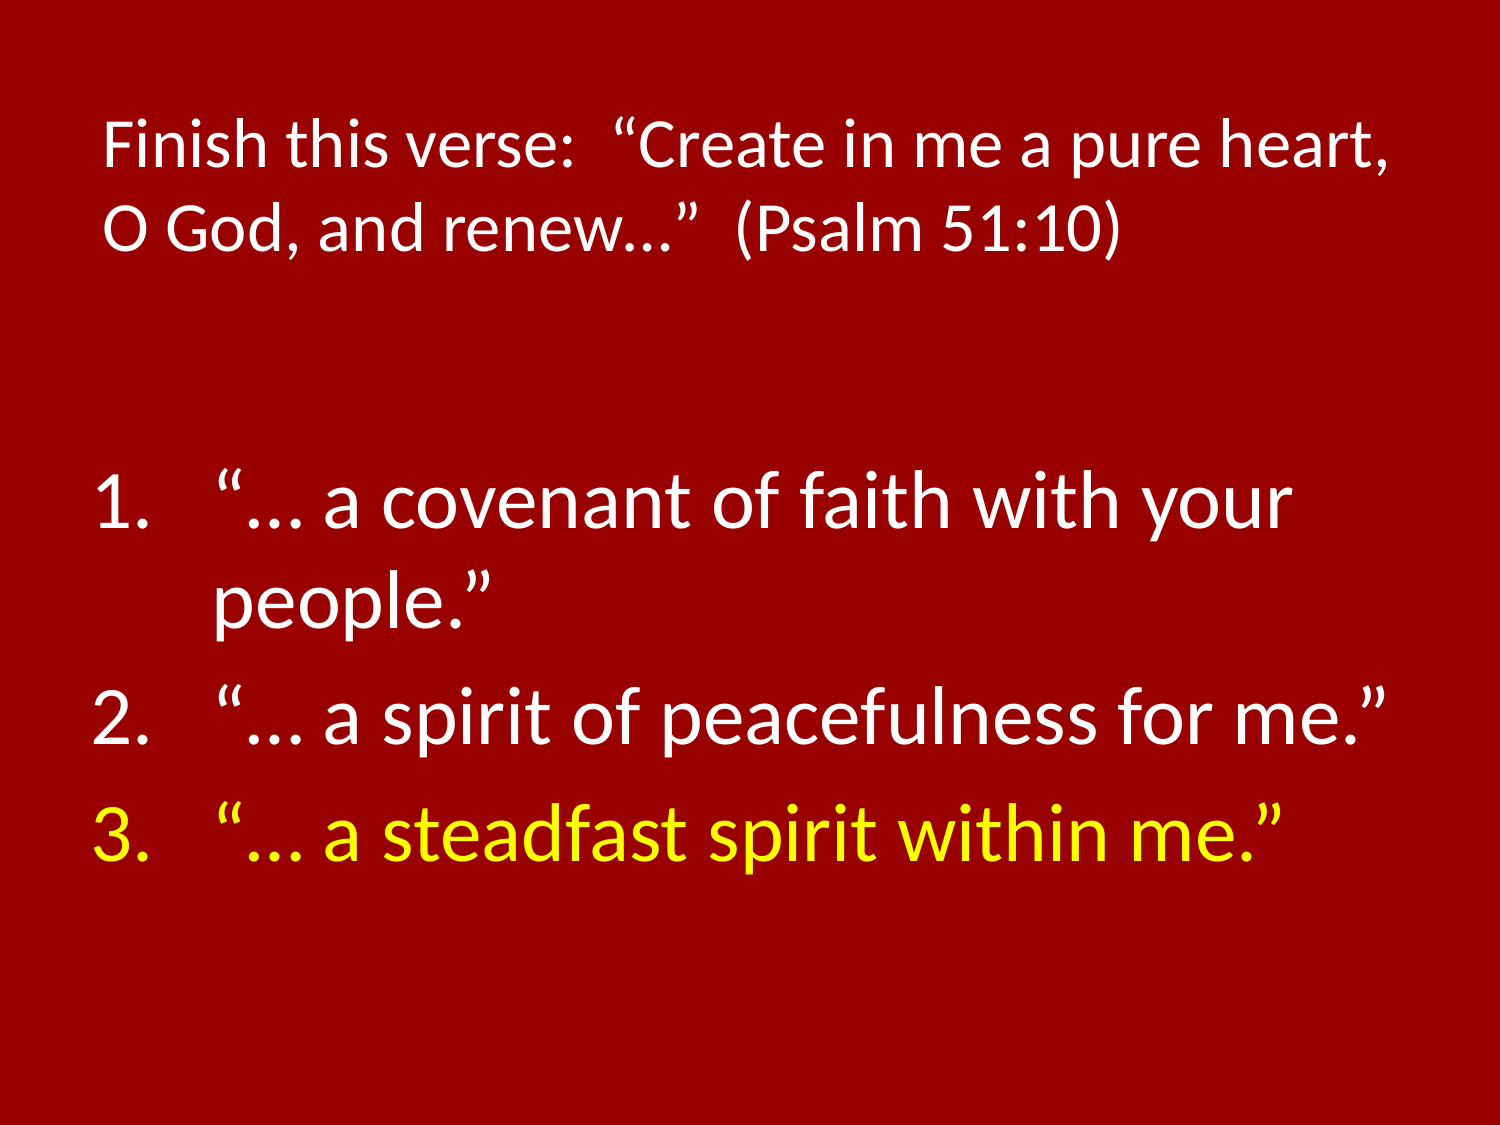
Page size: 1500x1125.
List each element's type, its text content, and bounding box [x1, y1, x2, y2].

title Finish this verse: “Create in me a pure heart, O God, and renew…” (Psalm 51:10) [87, 87, 1438, 275]
list “… a covenant of faith with your people.” “… a spirit of peacefulness for me.” “… a steadfast spirit within me.” [75, 437, 1425, 1005]
